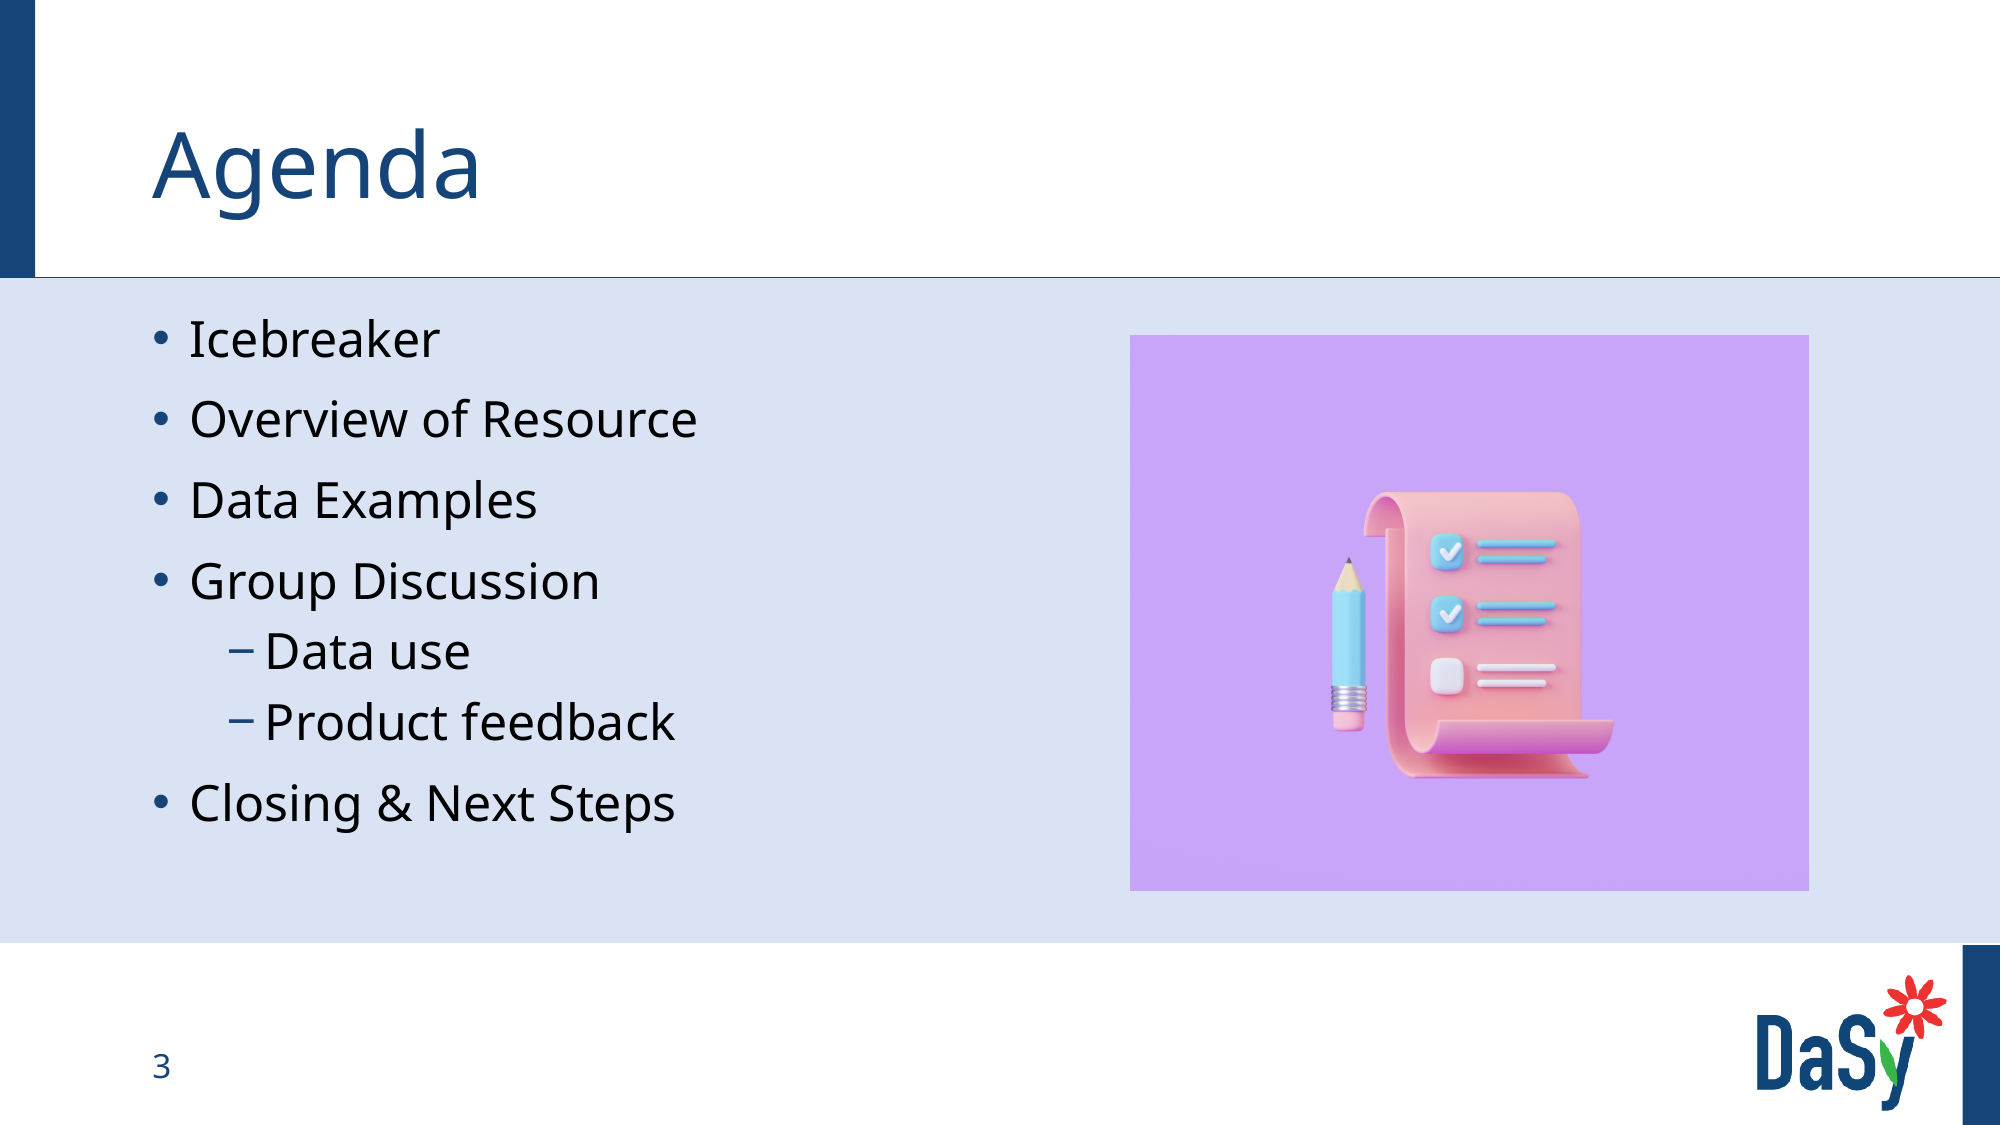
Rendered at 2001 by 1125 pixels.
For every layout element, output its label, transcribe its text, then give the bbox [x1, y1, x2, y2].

picture [1130, 335, 1809, 891]
picture [1757, 975, 1947, 1111]
list Icebreaker Overview of Resource Data Examples Group Discussion Data use Product feedback Closing & Next Steps [137, 299, 1036, 927]
title Agenda [137, 59, 1863, 278]
